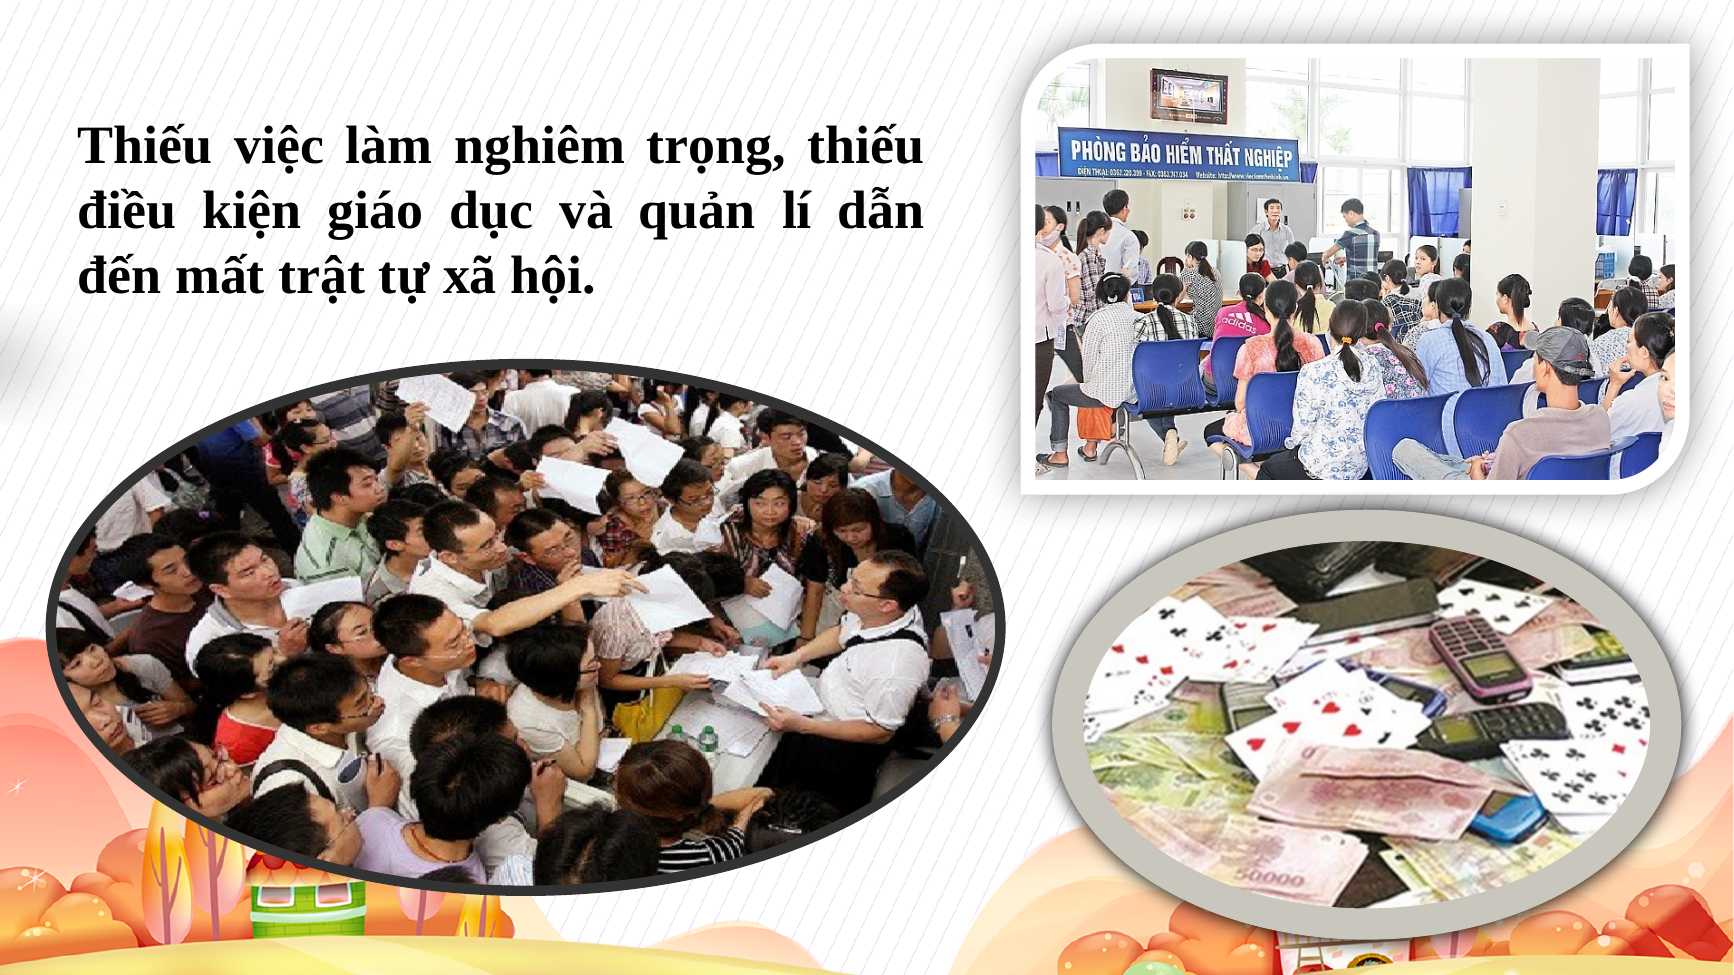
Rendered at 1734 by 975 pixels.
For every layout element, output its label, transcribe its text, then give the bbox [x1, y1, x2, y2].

picture [0, 0, 1734, 975]
text_box Thiếu việc làm nghiêm trọng, thiếu điều kiện giáo dục và quản lí dẫn đến mất trật tự xã hội. [63, 102, 941, 312]
